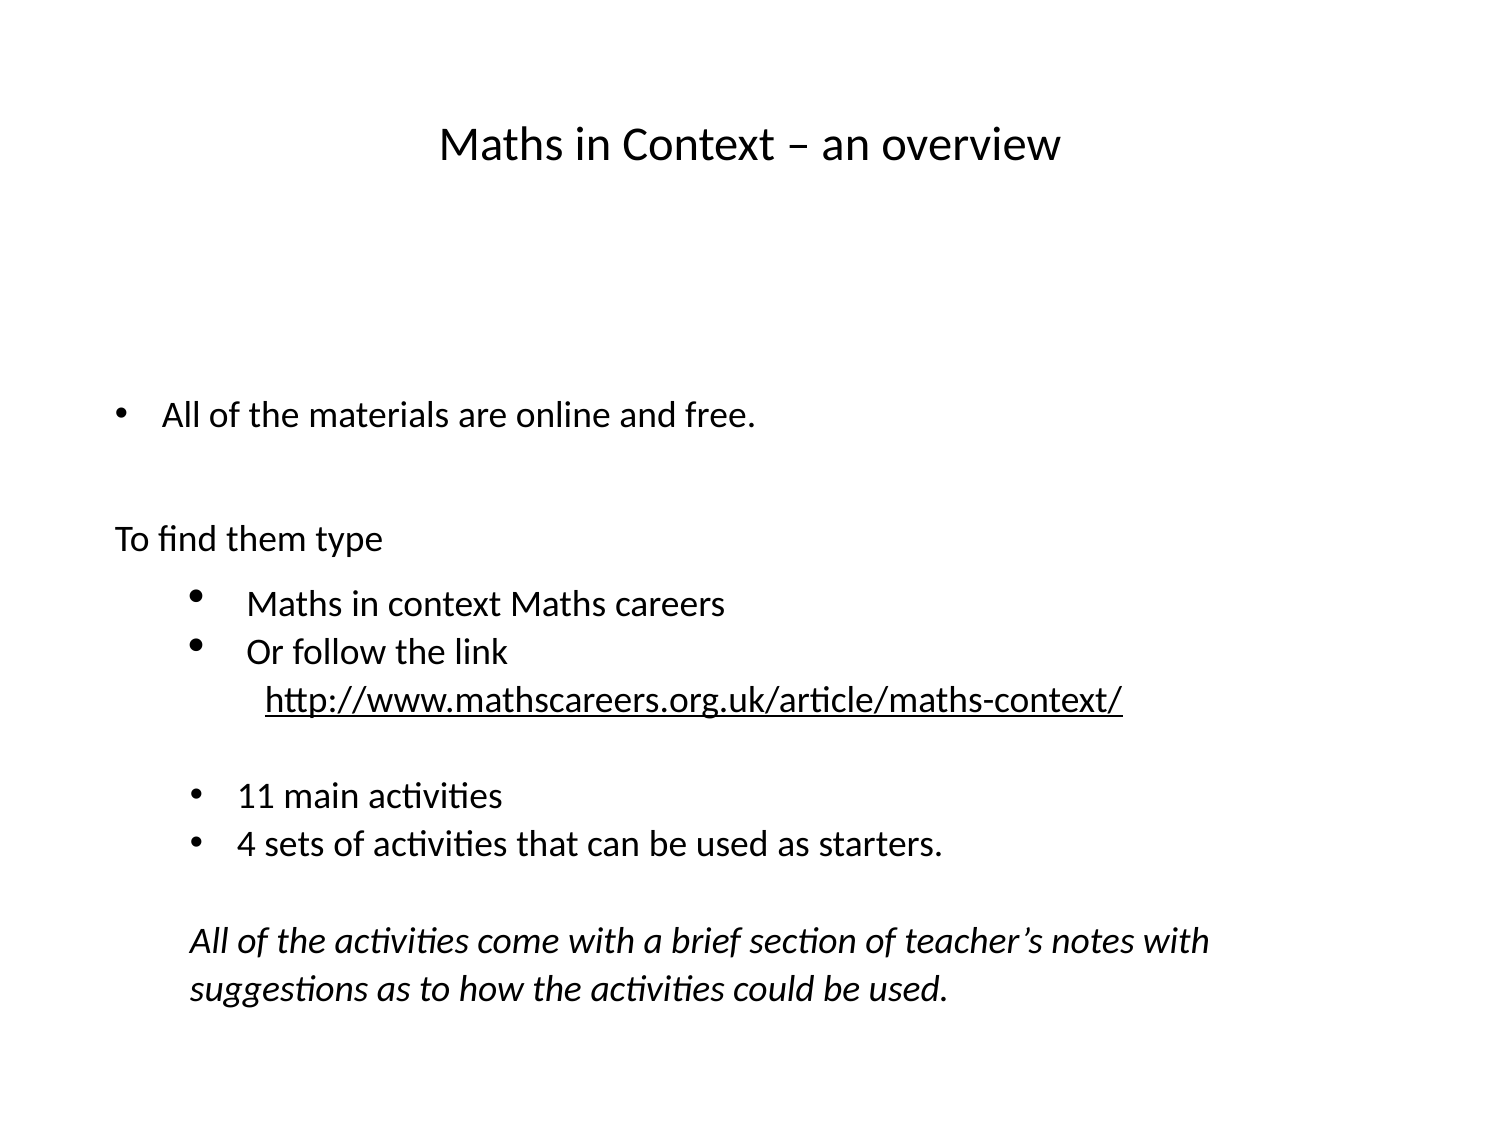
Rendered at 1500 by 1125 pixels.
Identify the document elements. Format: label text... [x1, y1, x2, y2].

title Maths in Context – an overview [75, 45, 1425, 233]
text_box All of the materials are online and free. To find them type Maths in context Maths careers Or follow the link http://www.mathscareers.org.uk/article/maths-context/ 11 main activities 4 sets of activities that can be used as starters. All of the activities come with a brief section of teacher’s notes with suggestions as to how the activities could be used. [100, 314, 1376, 1065]
